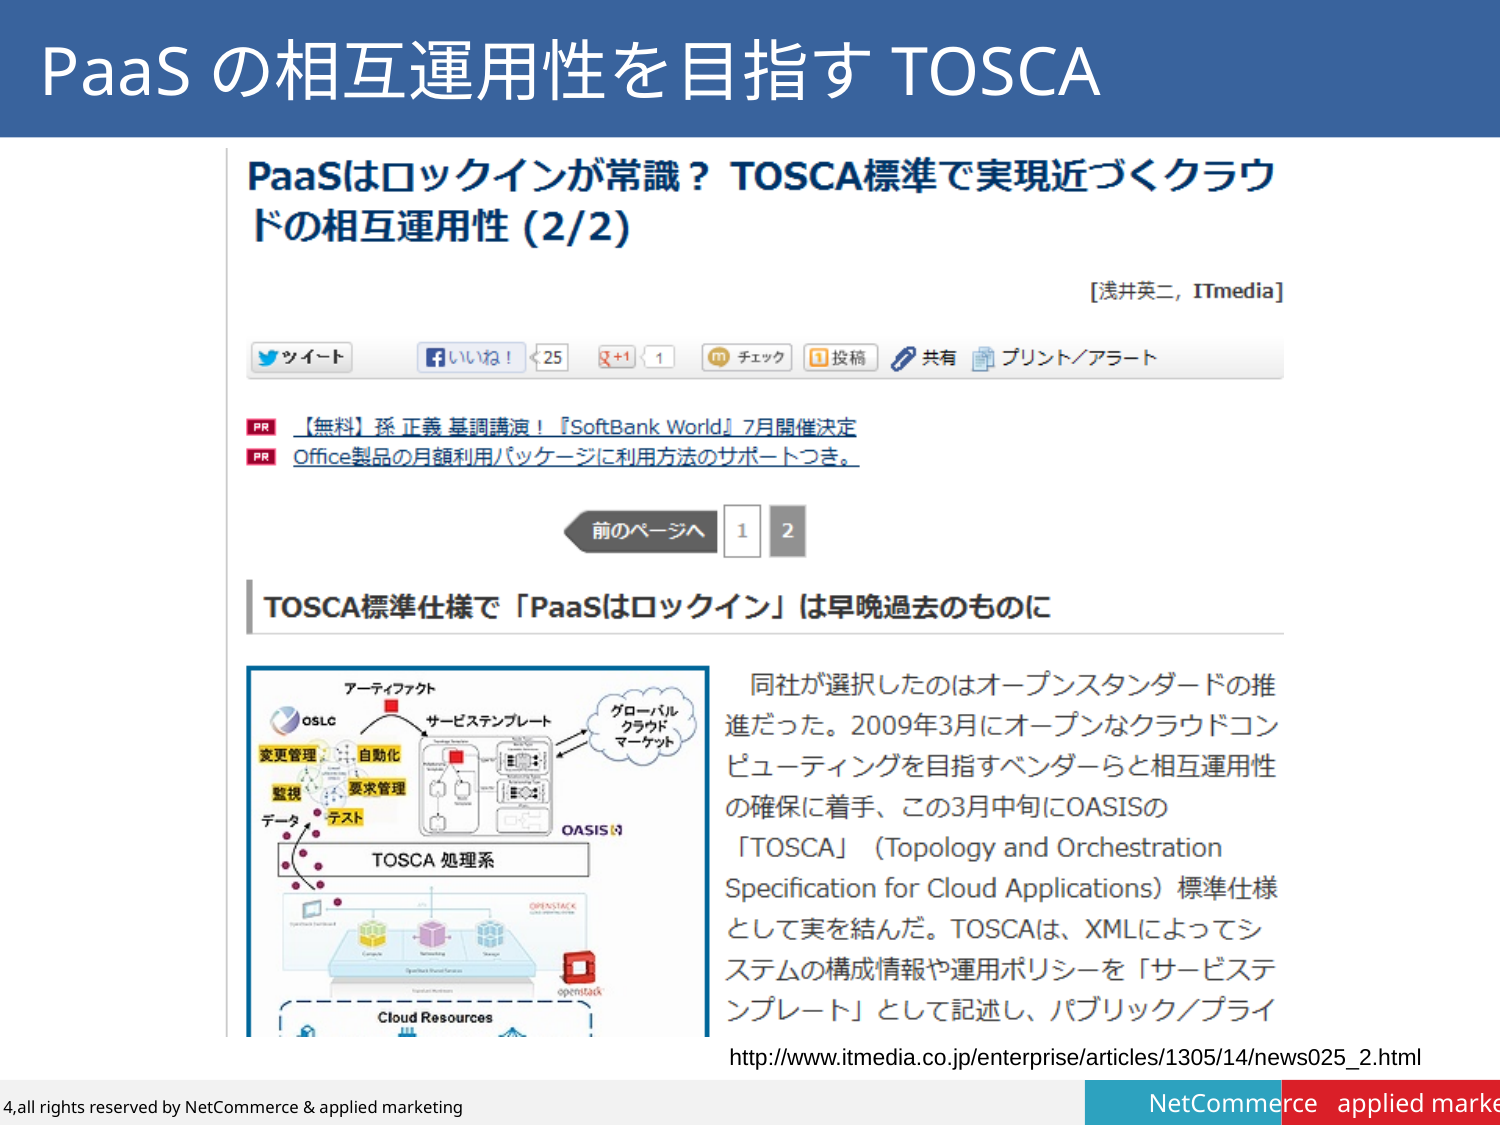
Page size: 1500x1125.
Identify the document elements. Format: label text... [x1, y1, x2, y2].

title PaaSの相互運用性を目指すTOSCA [24, 24, 1375, 113]
picture [220, 148, 1284, 1037]
text_box http://www.itmedia.co.jp/enterprise/articles/1305/14/news025_2.html [714, 1035, 1465, 1078]
picture [251, 671, 704, 1037]
